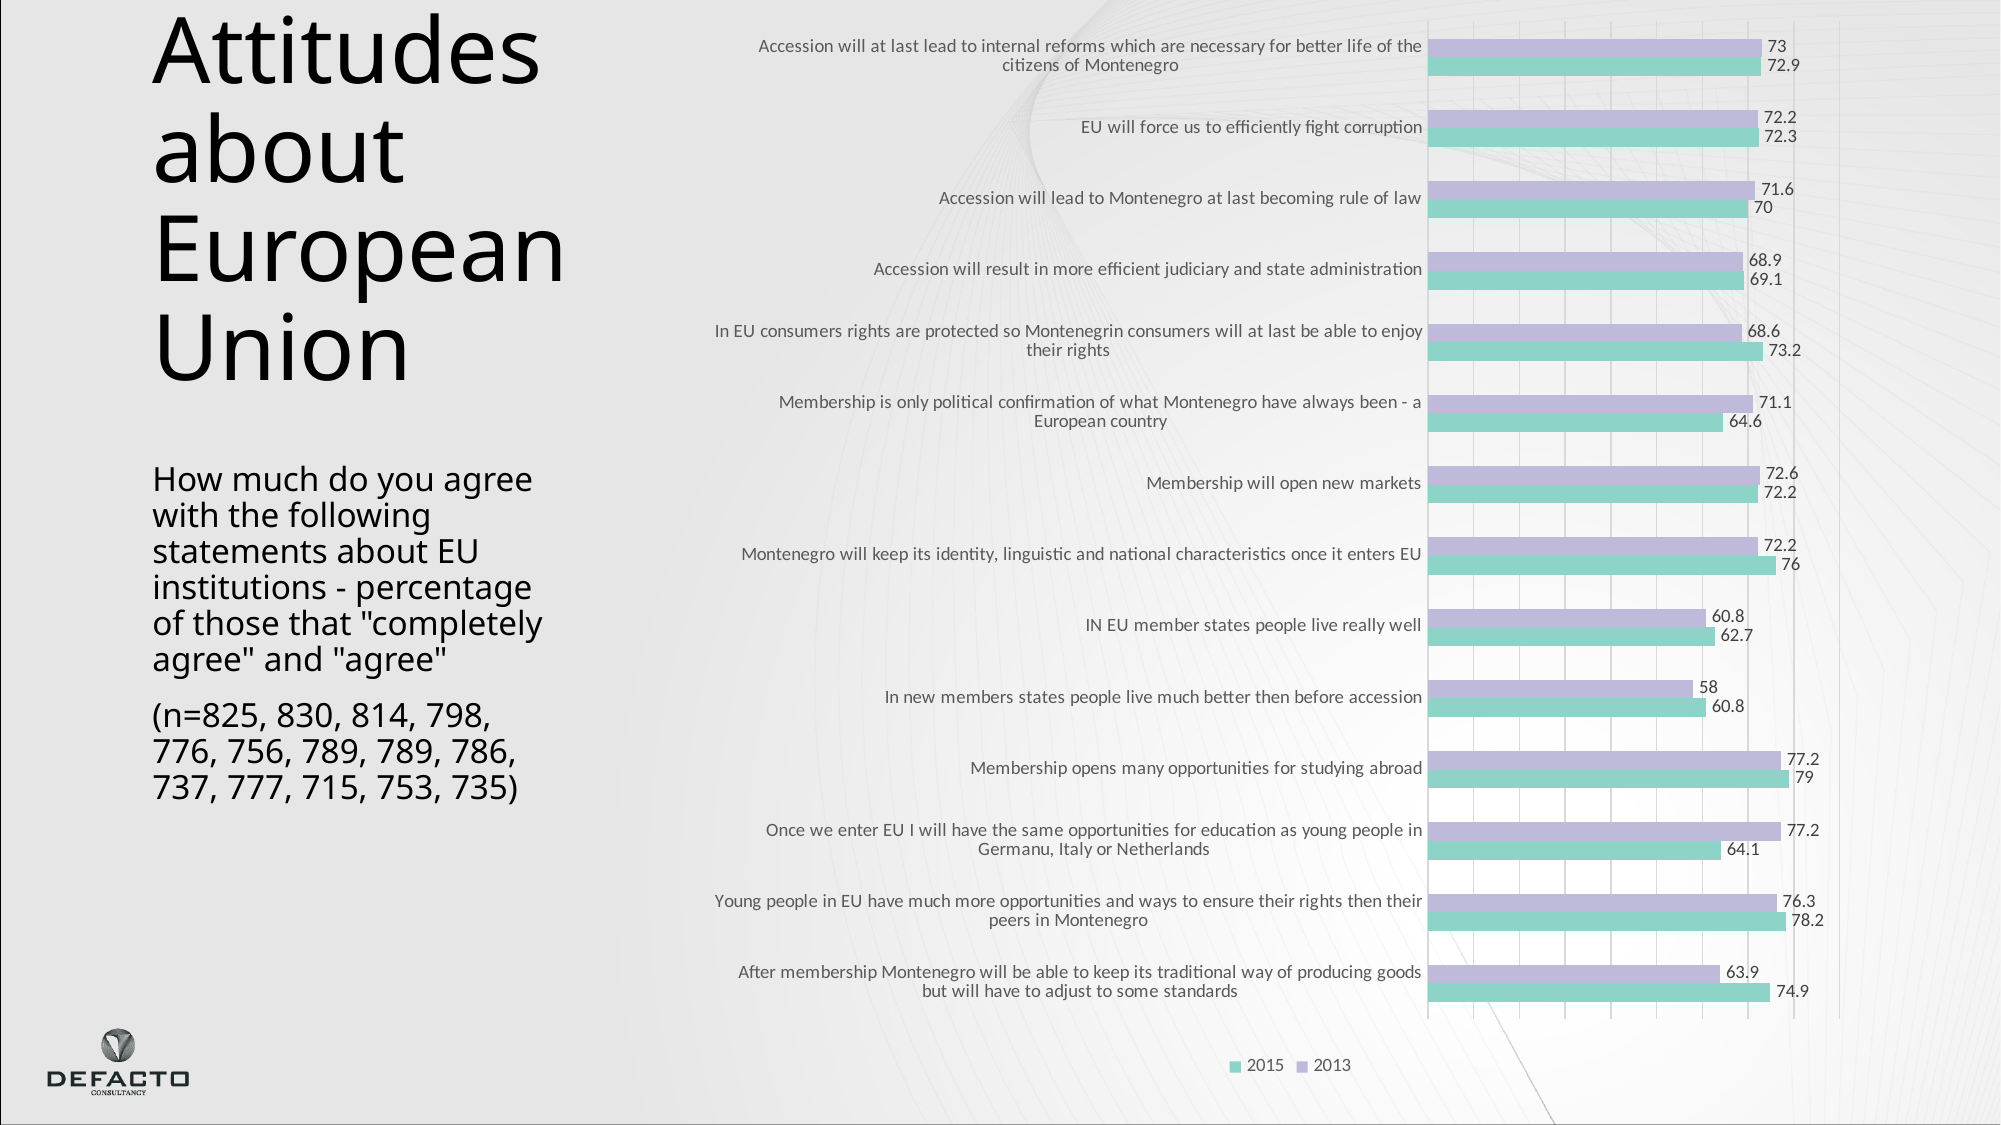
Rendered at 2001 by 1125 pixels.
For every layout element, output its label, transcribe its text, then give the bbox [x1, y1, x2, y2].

chart [714, 0, 1863, 1083]
title Attitudes about European Union [137, 93, 682, 312]
picture [0, 0, 2001, 1125]
list How much do you agree with the following statements about EU institutions - percentage of those that "completely agree" and "agree" (n=825, 830, 814, 798, 776, 756, 789, 789, 786, 737, 777, 715, 753, 735) [137, 455, 573, 1014]
